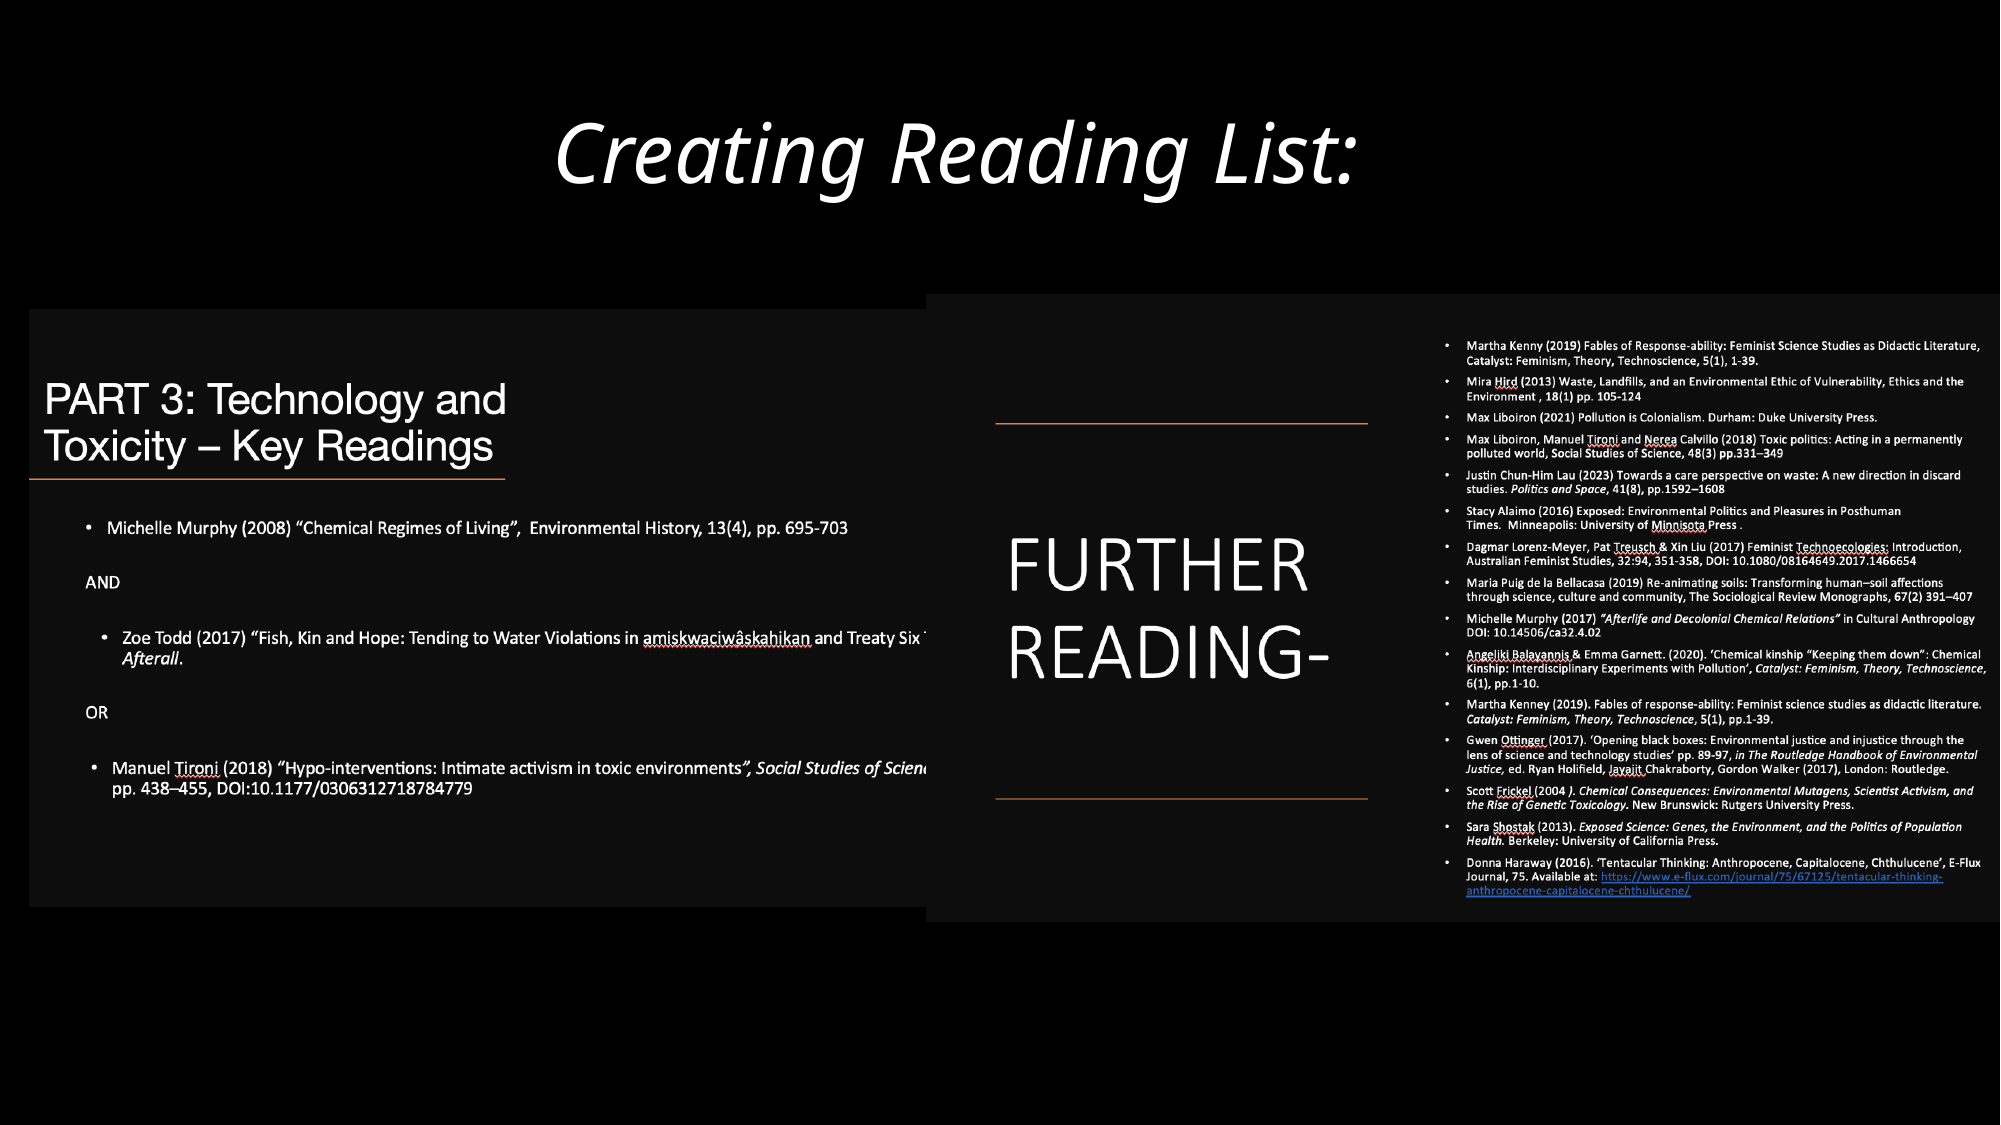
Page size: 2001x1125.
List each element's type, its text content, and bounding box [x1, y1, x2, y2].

picture [28, 293, 2000, 922]
text_box Creating Reading List: [235, 121, 1700, 292]
